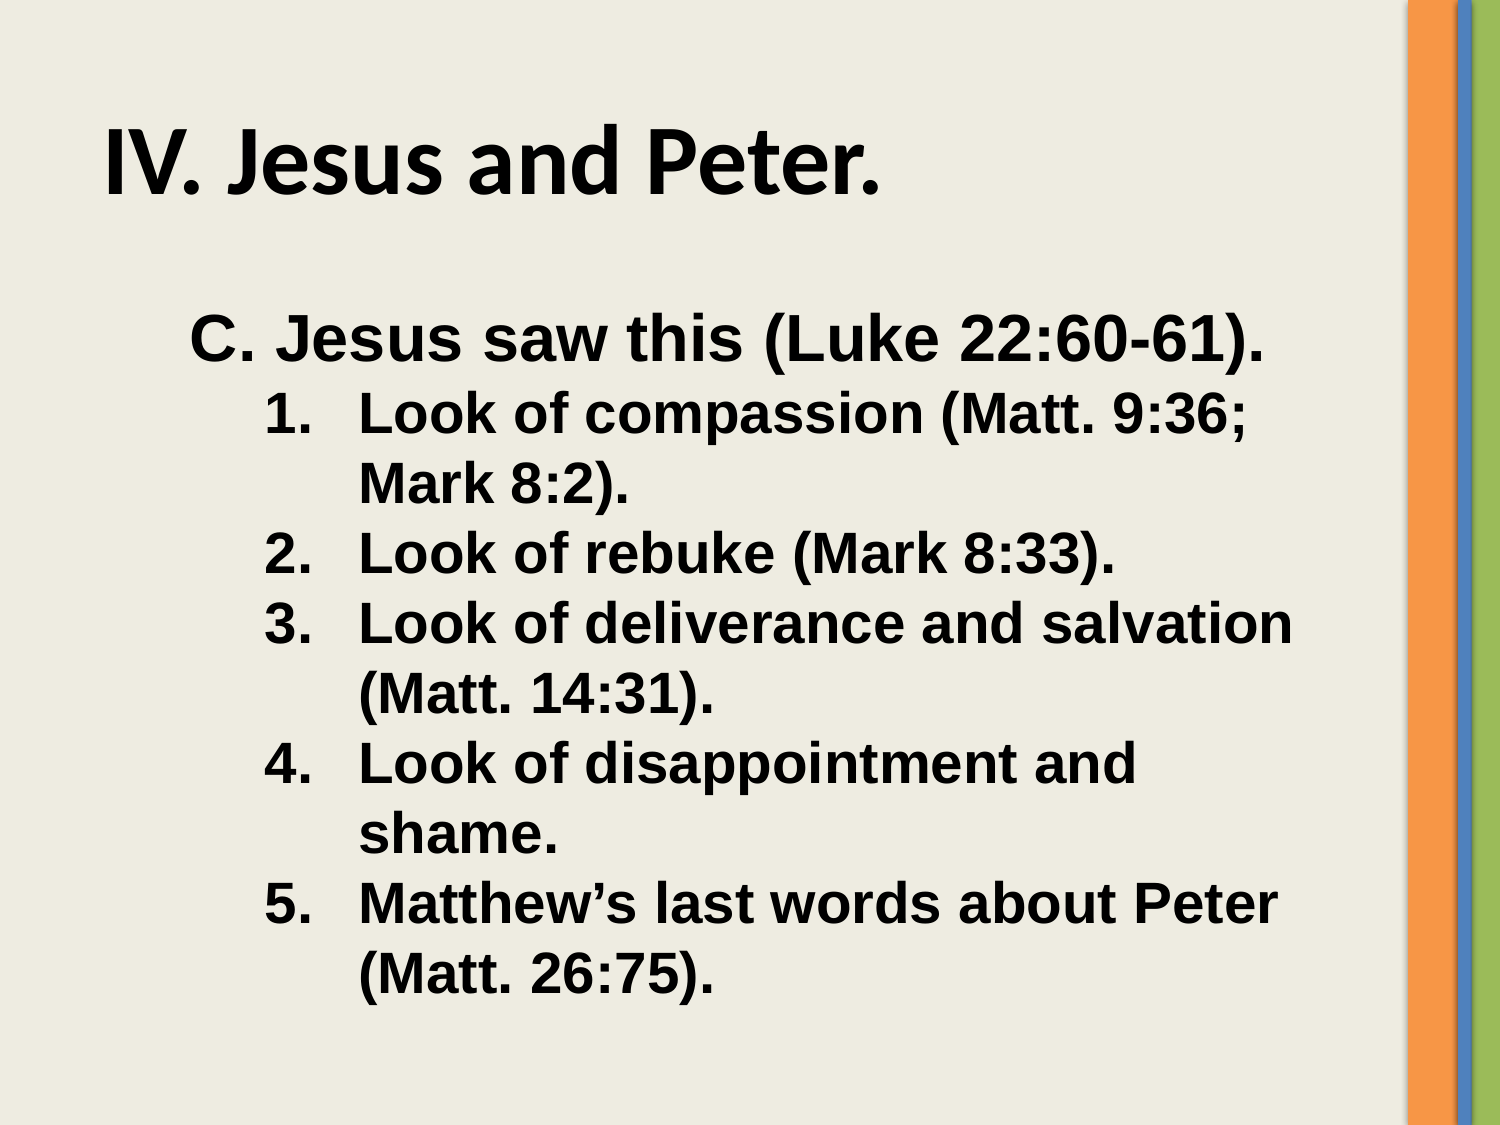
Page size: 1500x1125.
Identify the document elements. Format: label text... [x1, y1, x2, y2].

text_box C. Jesus saw this (Luke 22:60-61). 1. Look of compassion (Matt. 9:36; Mark 8:2). 2. Look of rebuke (Mark 8:33). 3. Look of deliverance and salvation (Matt. 14:31). 4. Look of disappointment and shame. 5. Matthew’s last words about Peter (Matt. 26:75). [174, 287, 1338, 1013]
text_box IV. Jesus and Peter. [87, 87, 1138, 223]
